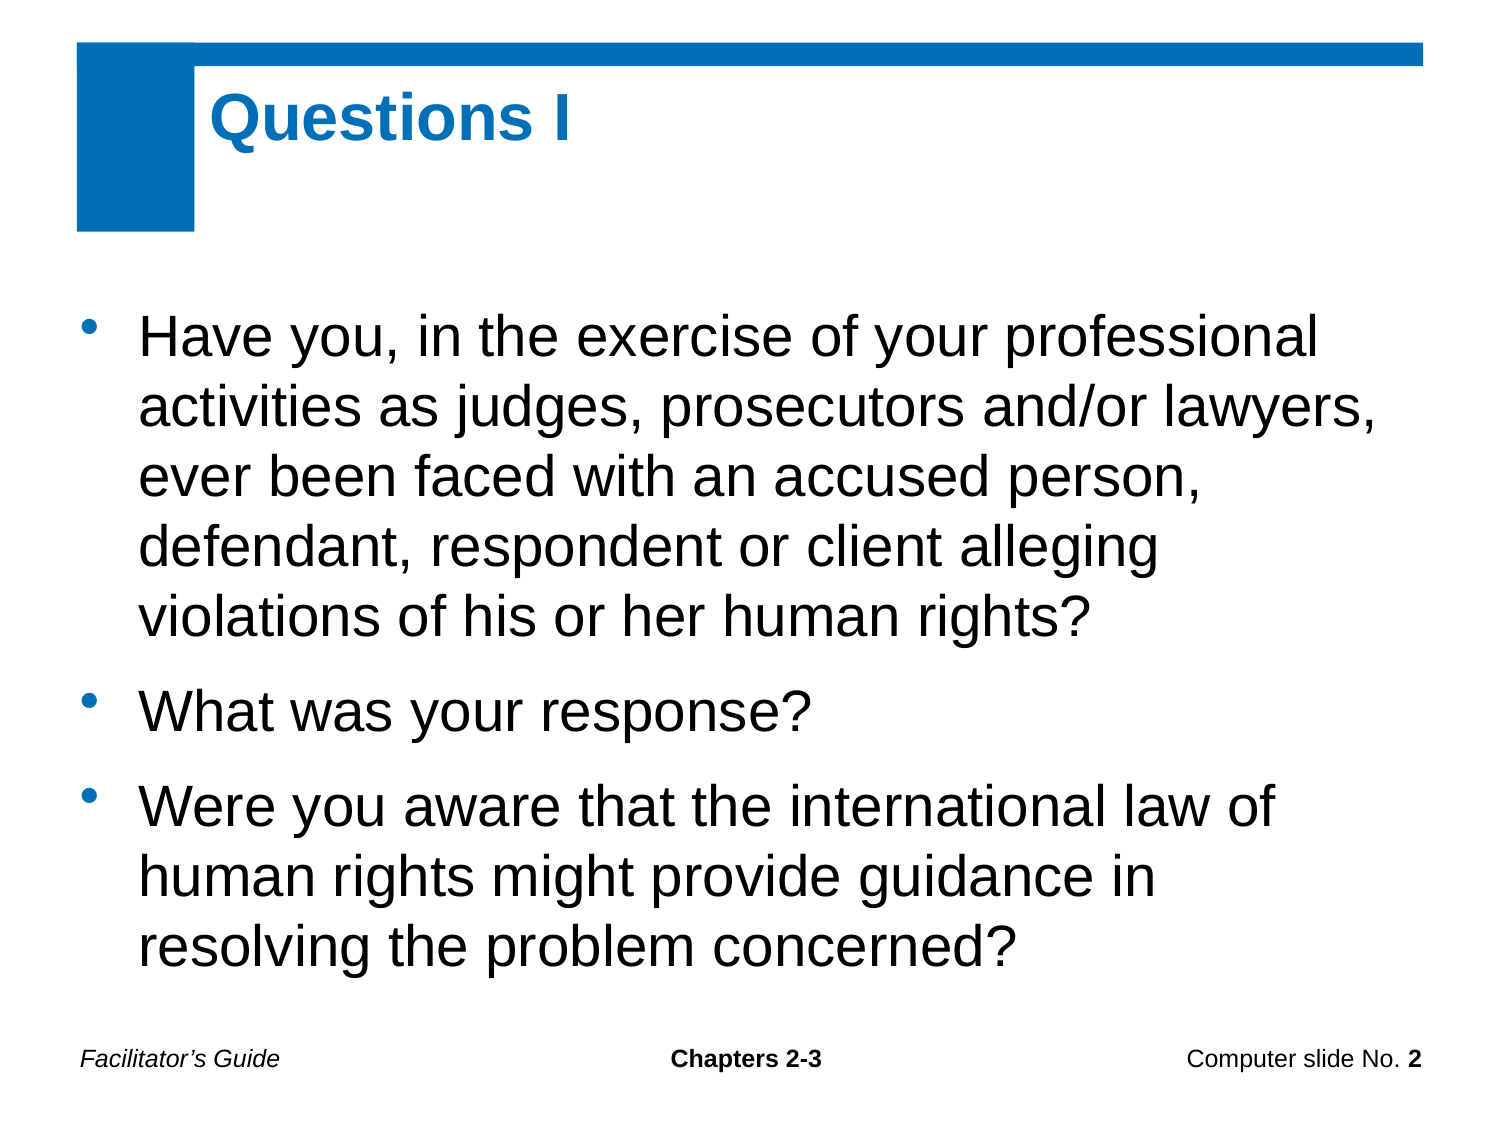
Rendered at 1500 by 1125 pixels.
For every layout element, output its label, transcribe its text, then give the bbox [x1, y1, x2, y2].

text_box Questions I [194, 66, 1425, 256]
text_box Computer slide No. 2 [1055, 1034, 1437, 1103]
text_box Have you, in the exercise of your professional activities as judges, prosecutors and/or lawyers, ever been faced with an accused person, defendant, respondent or client alleging violations of his or her human rights? What was your response? Were you aware that the international law of human rights might provide guidance in resolving the problem concerned? [64, 290, 1415, 1012]
footer Chapters 2-3 [512, 1034, 988, 1103]
slide_number Facilitator’s Guide [64, 1034, 469, 1103]
